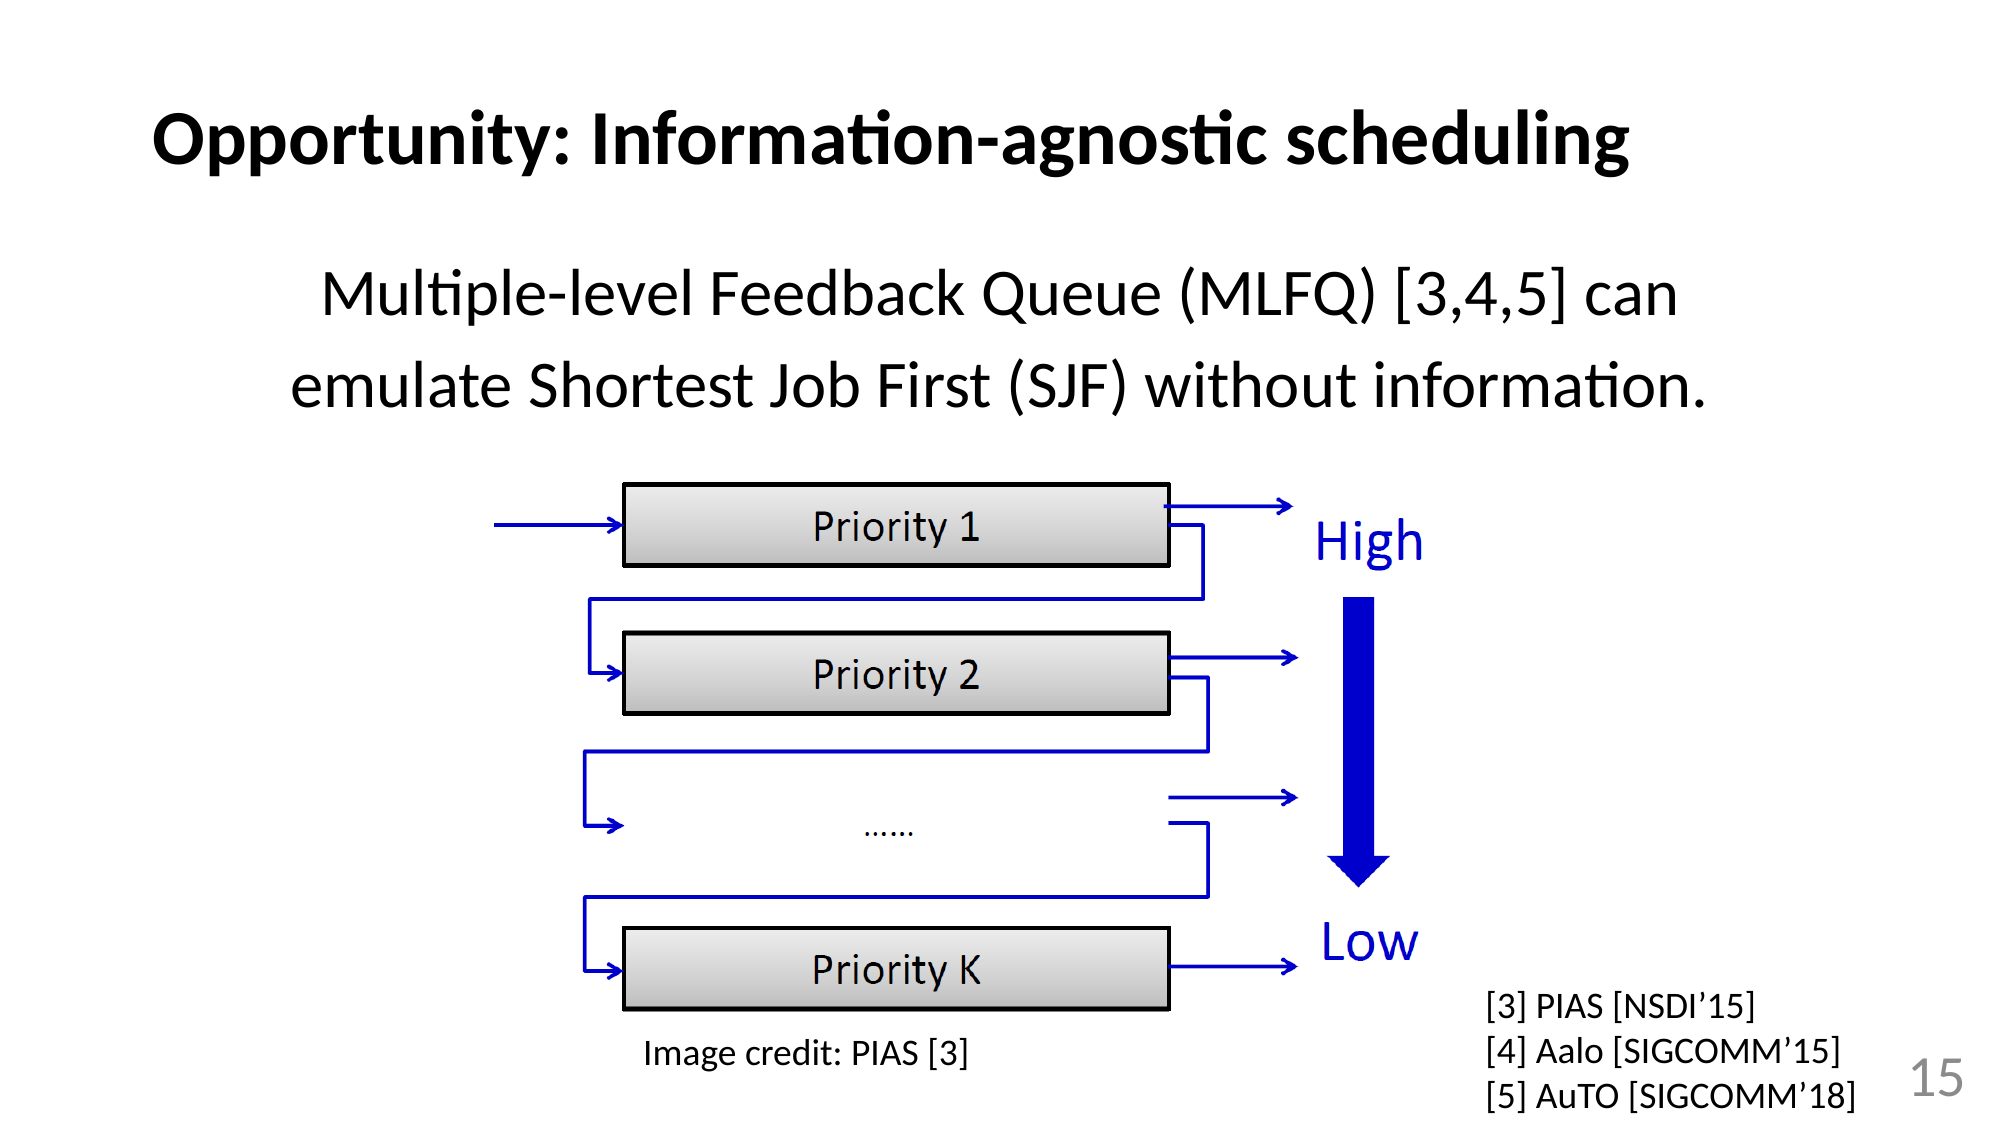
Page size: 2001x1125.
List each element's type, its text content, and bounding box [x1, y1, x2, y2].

list Multiple-level Feedback Queue (MLFQ) [3,4,5] can emulate Shortest Job First (SJF) without information. [80, 249, 1920, 1014]
text_box Image credit: PIAS [3] [628, 1021, 985, 1081]
slide_number 15 [1531, 1042, 1982, 1103]
text_box [3] PIAS [NSDI’15] [4] Aalo [SIGCOMM’15] [5] AuTO [SIGCOMM’18] [1470, 973, 1878, 1124]
title Opportunity: Information-agnostic scheduling [137, 59, 1863, 219]
picture [471, 472, 1429, 1021]
